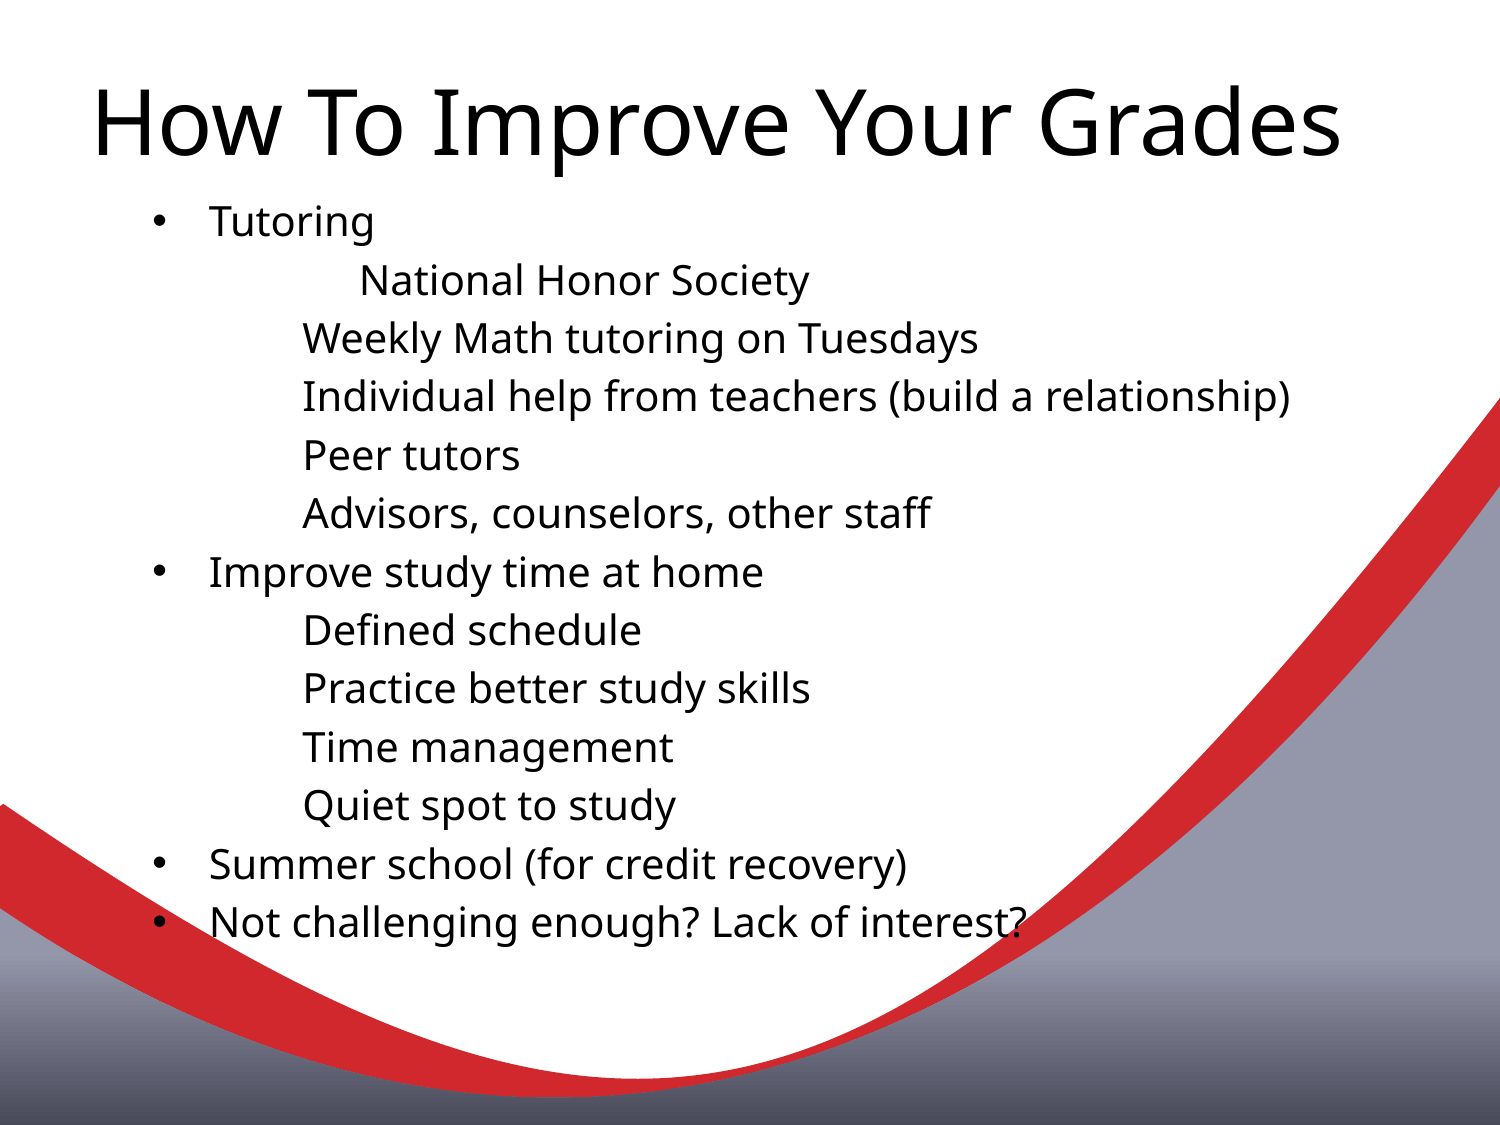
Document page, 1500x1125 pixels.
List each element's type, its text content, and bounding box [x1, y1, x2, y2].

title How To Improve Your Grades [75, 24, 1425, 213]
list Tutoring National Honor Society Weekly Math tutoring on Tuesdays Individual help from teachers (build a relationship) Peer tutors Advisors, counselors, other staff Improve study time at home Defined schedule Practice better study skills Time management Quiet spot to study Summer school (for credit recovery) Not challenging enough? Lack of interest? [137, 187, 1488, 968]
